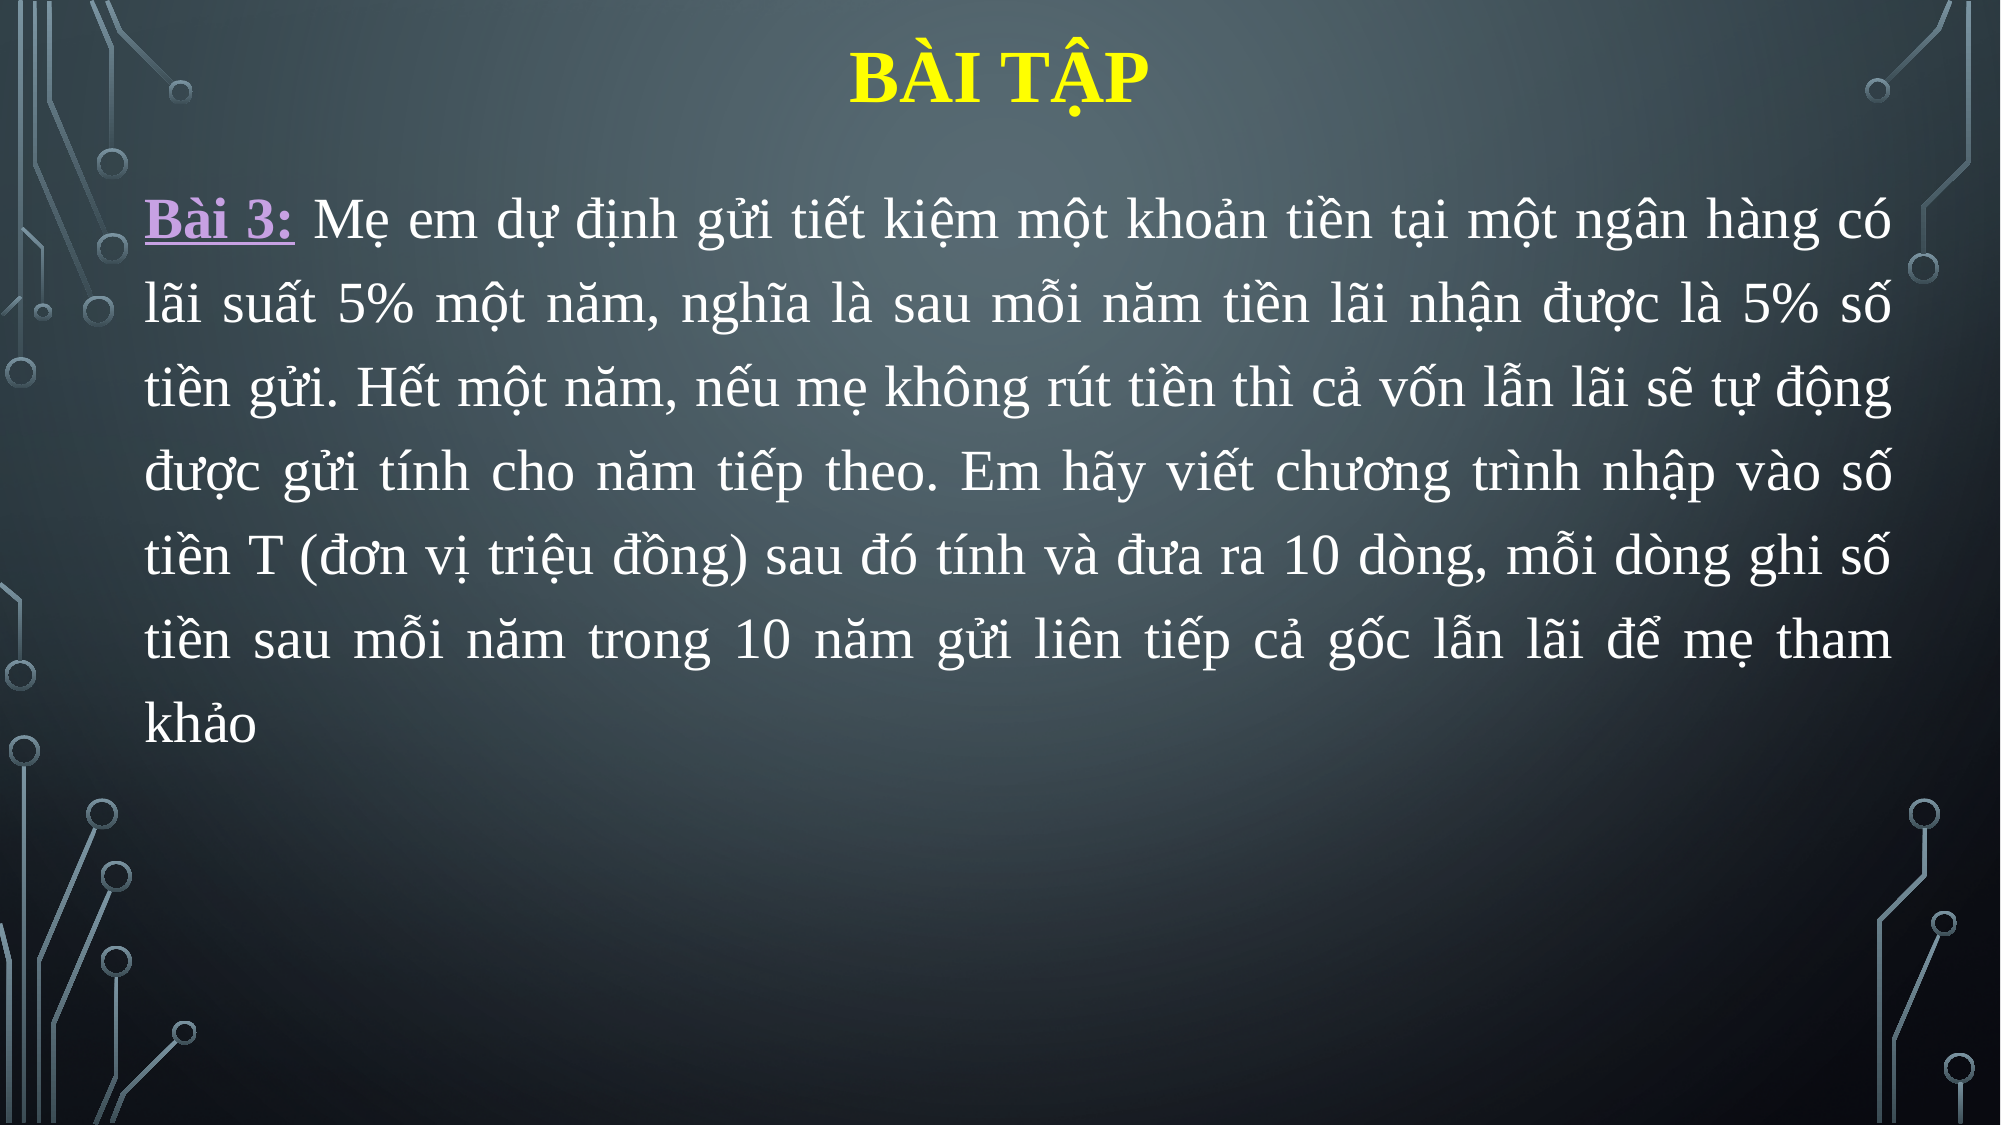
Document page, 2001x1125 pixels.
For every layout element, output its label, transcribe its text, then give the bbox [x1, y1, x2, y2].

list Bài 3: Mẹ em dự định gửi tiết kiệm một khoản tiền tại một ngân hàng có lãi suất 5% một năm, nghĩa là sau mỗi năm tiền lãi nhận được là 5% số tiền gửi. Hết một năm, nếu mẹ không rút tiền thì cả vốn lẫn lãi sẽ tự động được gửi tính cho năm tiếp theo. Em hãy viết chương trình nhập vào số tiền T (đơn vị triệu đồng) sau đó tính và đưa ra 10 dòng, mỗi dòng ghi số tiền sau mỗi năm trong 10 năm gửi liên tiếp cả gốc lẫn lãi để mẹ tham khảo [129, 158, 1910, 769]
title Bài tập [187, 15, 1813, 141]
